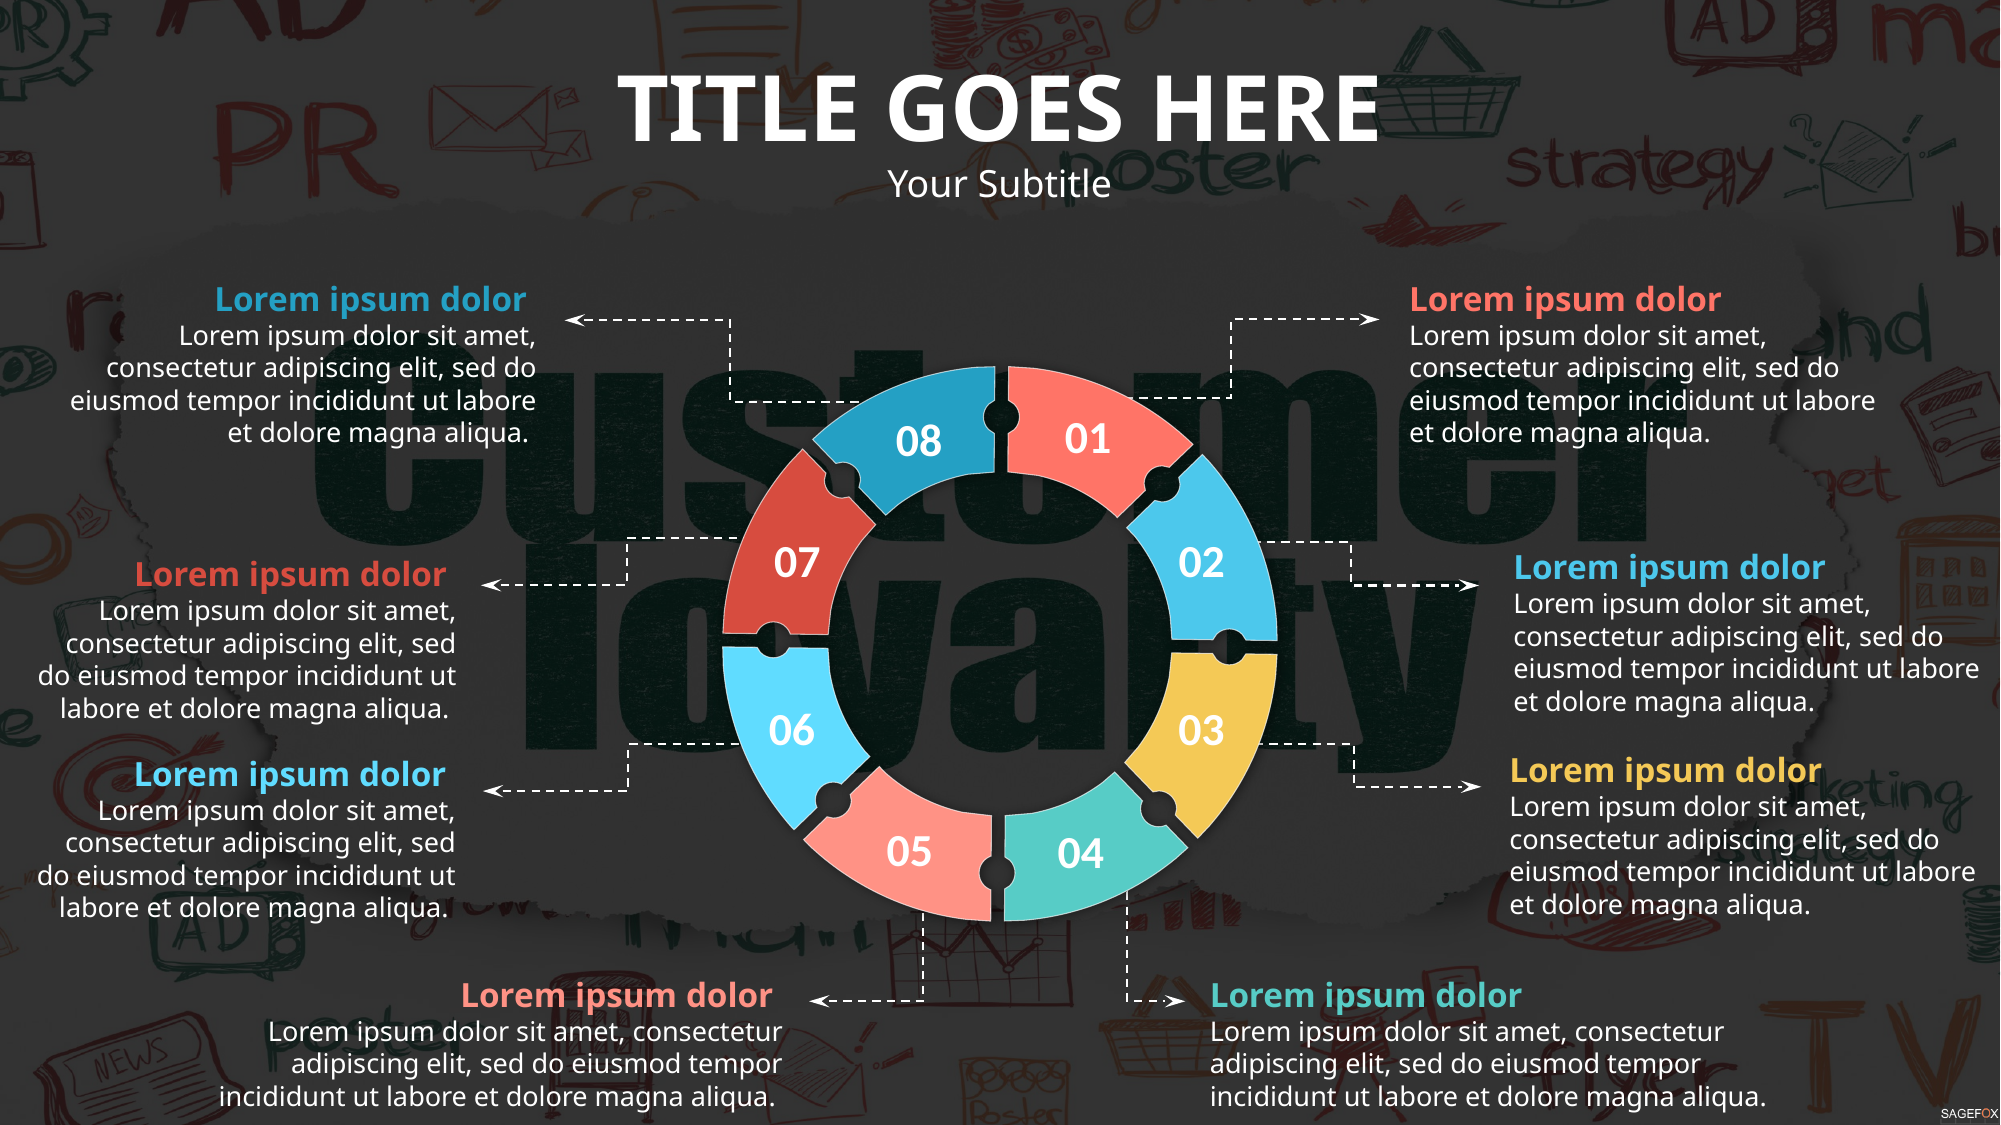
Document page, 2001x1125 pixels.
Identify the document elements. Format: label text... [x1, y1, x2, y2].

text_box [1126, 454, 1279, 640]
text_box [808, 920, 923, 1002]
text_box TITLE GOES HERE Your Subtitle [548, 42, 1452, 212]
text_box Lorem ipsum dolor Lorem ipsum dolor sit amet, consectetur adipiscing elit, sed do eiusmod tempor incididunt ut labore et dolore magna aliqua. [19, 748, 466, 929]
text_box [1069, 923, 1186, 1002]
text_box Lorem ipsum dolor Lorem ipsum dolor sit amet, consectetur adipiscing elit, sed do eiusmod tempor incididunt ut labore et dolore magna aliqua. [1503, 541, 1997, 722]
text_box Lorem ipsum dolor Lorem ipsum dolor sit amet, consectetur adipiscing elit, sed do eiusmod tempor incididunt ut labore et dolore magna aliqua. [1399, 273, 1893, 454]
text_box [564, 320, 896, 402]
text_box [480, 538, 724, 586]
text_box Lorem ipsum dolor Lorem ipsum dolor sit amet, consectetur adipiscing elit, sed do eiusmod tempor incididunt ut labore et dolore magna aliqua. [156, 969, 793, 1117]
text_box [1124, 652, 1276, 839]
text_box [482, 744, 721, 792]
text_box Lorem ipsum dolor Lorem ipsum dolor sit amet, consectetur adipiscing elit, sed do eiusmod tempor incididunt ut labore et dolore magna aliqua. [1499, 744, 1993, 925]
text_box Lorem ipsum dolor Lorem ipsum dolor sit amet, consectetur adipiscing elit, sed do eiusmod tempor incididunt ut labore et dolore magna aliqua. [1199, 969, 1840, 1117]
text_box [1279, 542, 1480, 586]
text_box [1004, 771, 1188, 923]
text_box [1007, 368, 1193, 518]
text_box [1081, 319, 1380, 398]
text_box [803, 766, 992, 920]
text_box Lorem ipsum dolor Lorem ipsum dolor sit amet, consectetur adipiscing elit, sed do eiusmod tempor incididunt ut labore et dolore magna aliqua. [49, 273, 547, 454]
text_box Lorem ipsum dolor Lorem ipsum dolor sit amet, consectetur adipiscing elit, sed do eiusmod tempor incididunt ut labore et dolore magna aliqua. [20, 548, 467, 729]
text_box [1276, 743, 1482, 787]
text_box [721, 647, 871, 830]
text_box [724, 448, 876, 635]
picture [0, 0, 2001, 1125]
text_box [812, 365, 995, 516]
